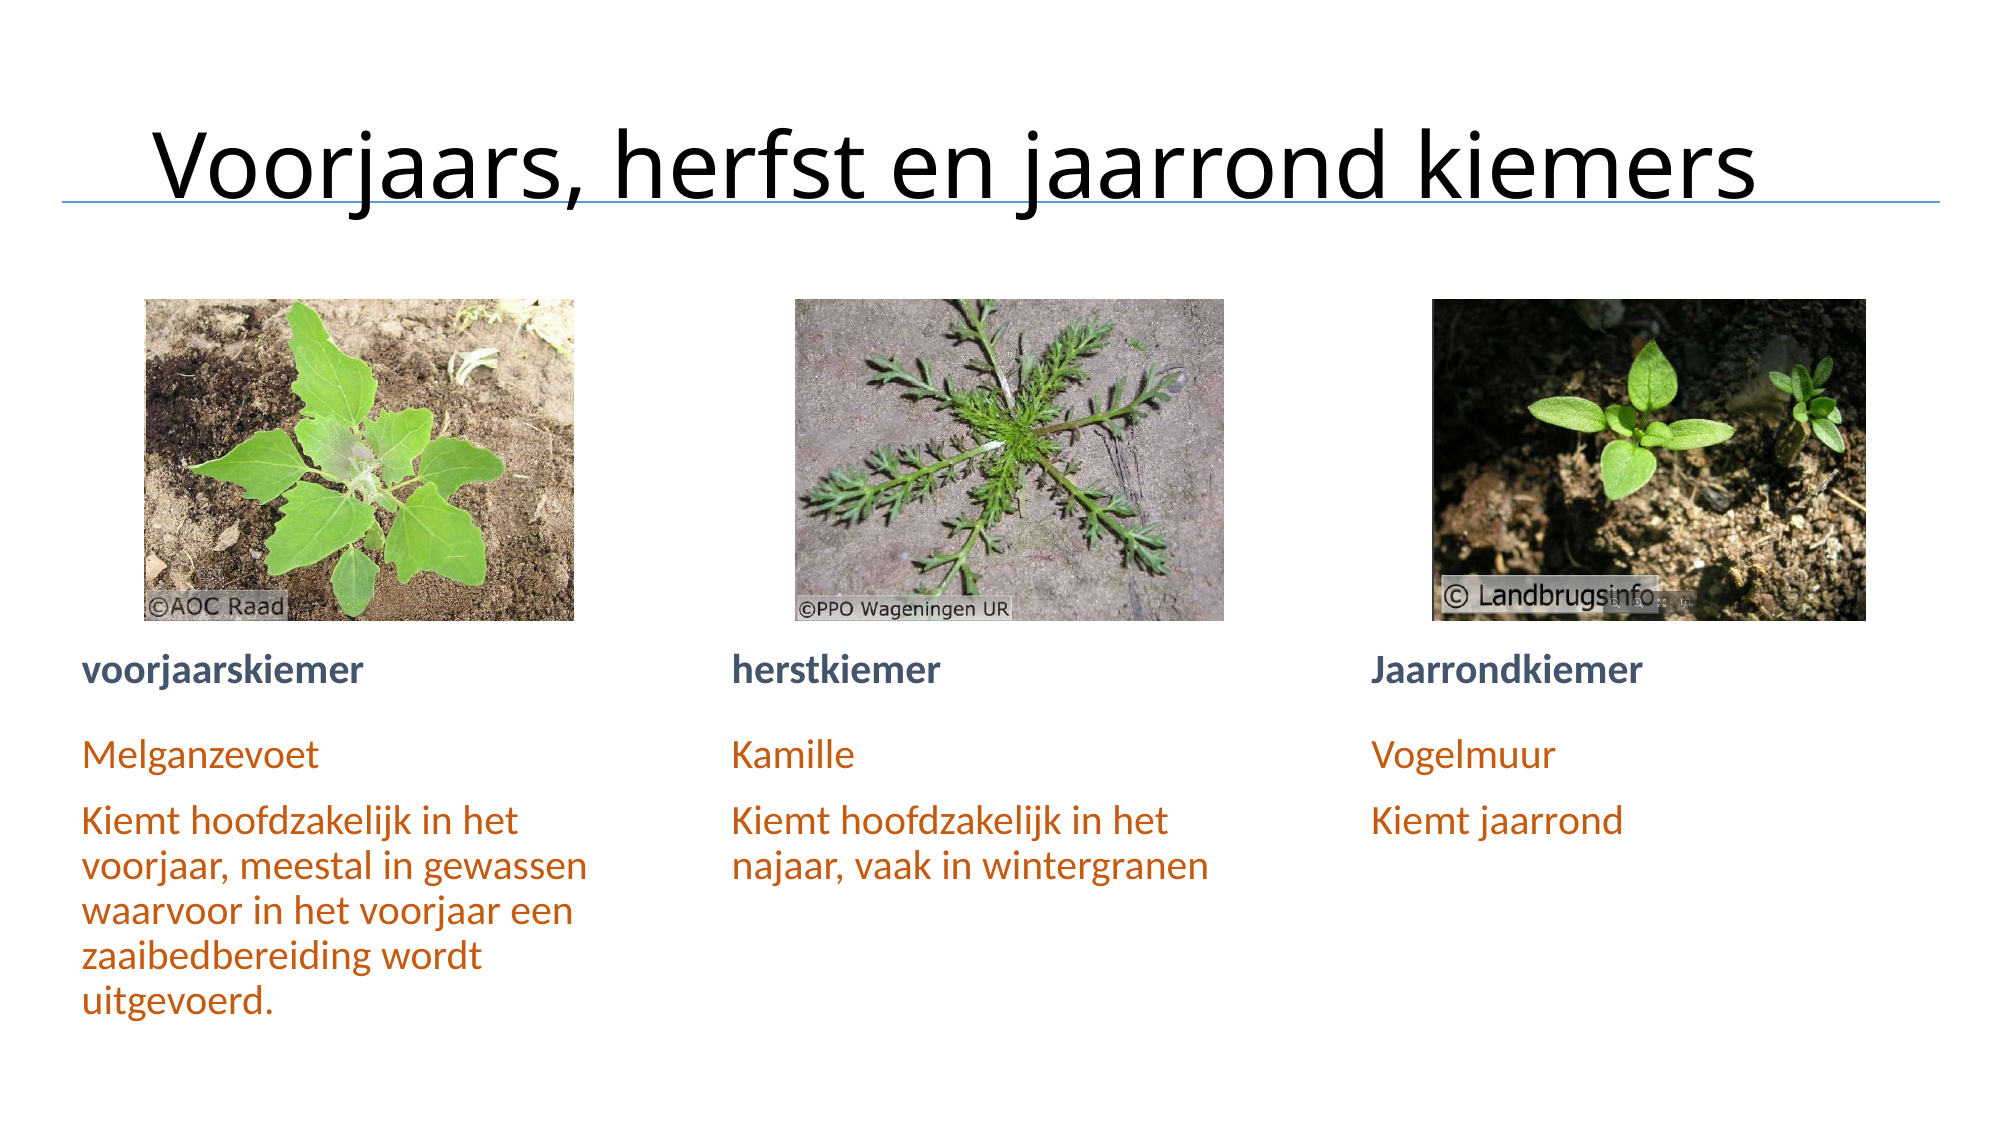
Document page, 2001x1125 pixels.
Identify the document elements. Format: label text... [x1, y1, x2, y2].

title Voorjaars, herfst en jaarrond kiemers [137, 59, 1863, 278]
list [1432, 299, 1866, 621]
list Melganzevoet Kiemt hoofdzakelijk in het voorjaar, meestal in gewassen waarvoor in het voorjaar een zaaibedbereiding wordt uitgevoerd. [66, 725, 653, 1046]
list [144, 299, 574, 621]
list voorjaarskiemer [66, 639, 653, 721]
list Vogelmuur Kiemt jaarrond [1356, 725, 1942, 998]
list Kamille Kiemt hoofdzakelijk in het najaar, vaak in wintergranen [716, 725, 1303, 1046]
list Jaarrondkiemer [1356, 639, 1942, 721]
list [794, 299, 1224, 621]
list herstkiemer [716, 639, 1303, 721]
